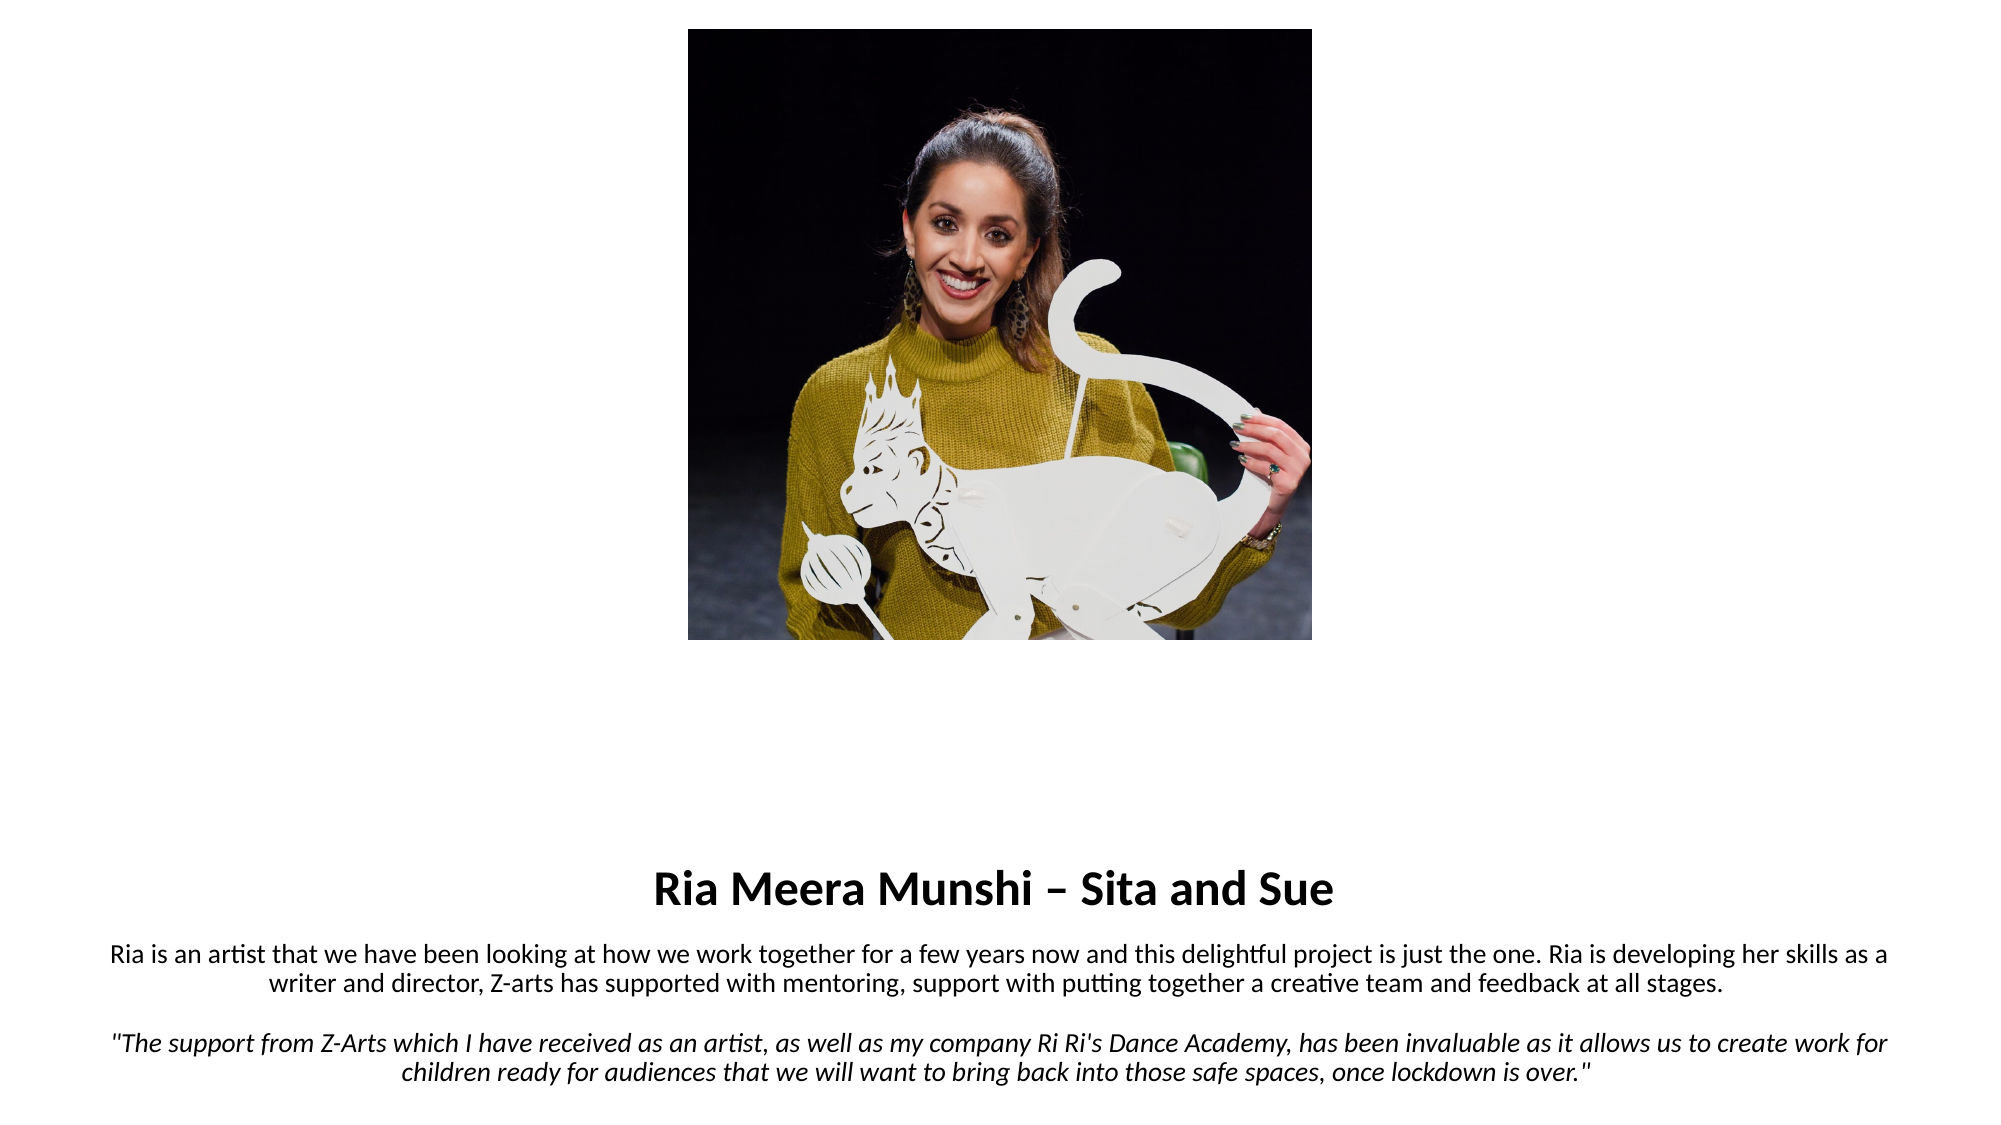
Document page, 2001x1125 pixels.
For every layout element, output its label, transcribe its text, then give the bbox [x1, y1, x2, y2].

picture [688, 29, 1312, 640]
title Ria Meera Munshi – Sita and Sue Ria is an artist that we have been looking at how we work together for a few years now and this delightful project is just the one. Ria is developing her skills as a writer and director, Z-arts has supported with mentoring, support with putting together a creative team and feedback at all stages. "The support from Z-Arts which I have received as an artist, as well as my company Ri Ri's Dance Academy, has been invaluable as it allows us to create work for children ready for audiences that we will want to bring back into those safe spaces, once lockdown is over." [94, 848, 1906, 1096]
